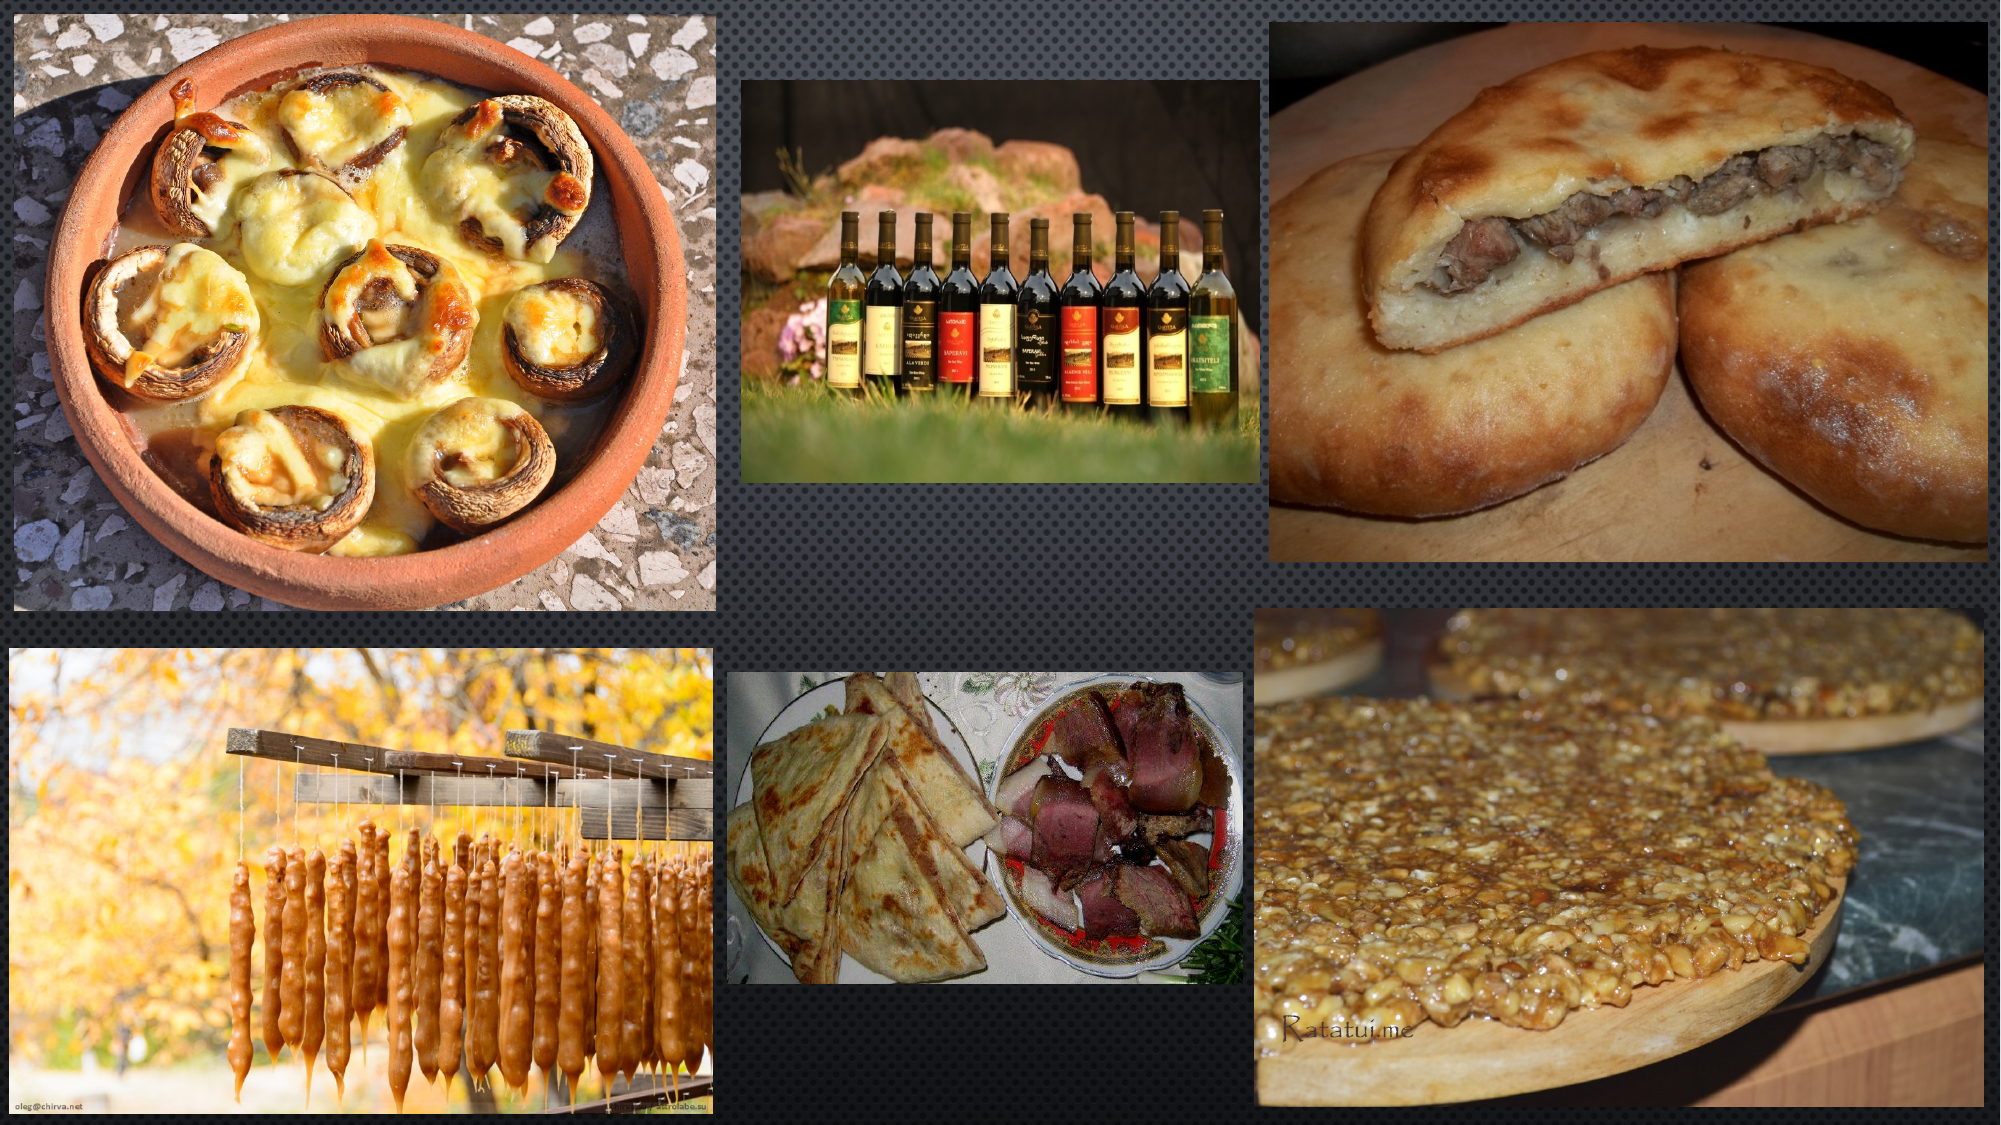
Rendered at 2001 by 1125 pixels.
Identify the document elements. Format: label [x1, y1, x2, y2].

picture [1254, 608, 1984, 1107]
picture [9, 648, 713, 1114]
picture [726, 672, 1243, 984]
picture [14, 14, 716, 611]
picture [1269, 22, 1988, 563]
picture [741, 79, 1260, 483]
